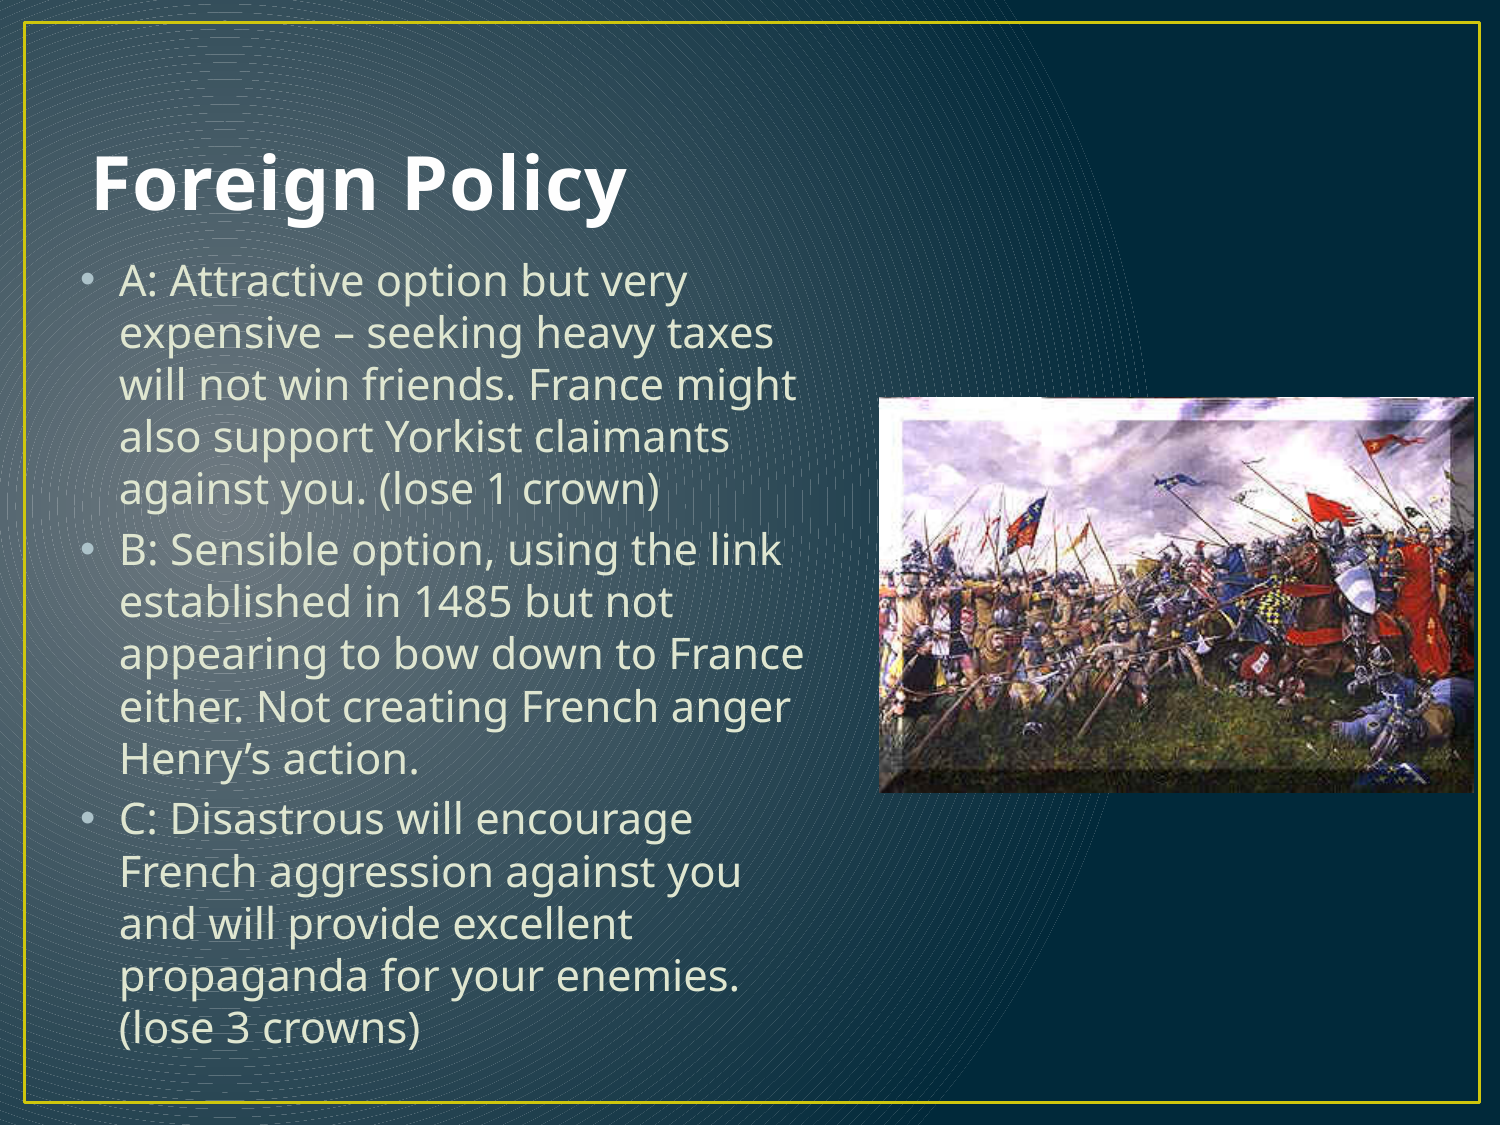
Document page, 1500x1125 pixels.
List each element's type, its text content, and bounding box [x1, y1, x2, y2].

list A: Attractive option but very expensive – seeking heavy taxes will not win friends. France might also support Yorkist claimants against you. (lose 1 crown) B: Sensible option, using the link established in 1485 but not appearing to bow down to France either. Not creating French anger Henry’s action. C: Disastrous will encourage French aggression against you and will provide excellent propaganda for your enemies. (lose 3 crowns) [64, 245, 847, 1065]
picture [1070, 798, 1079, 806]
picture [879, 391, 1473, 793]
title Foreign Policy [75, 45, 1425, 233]
